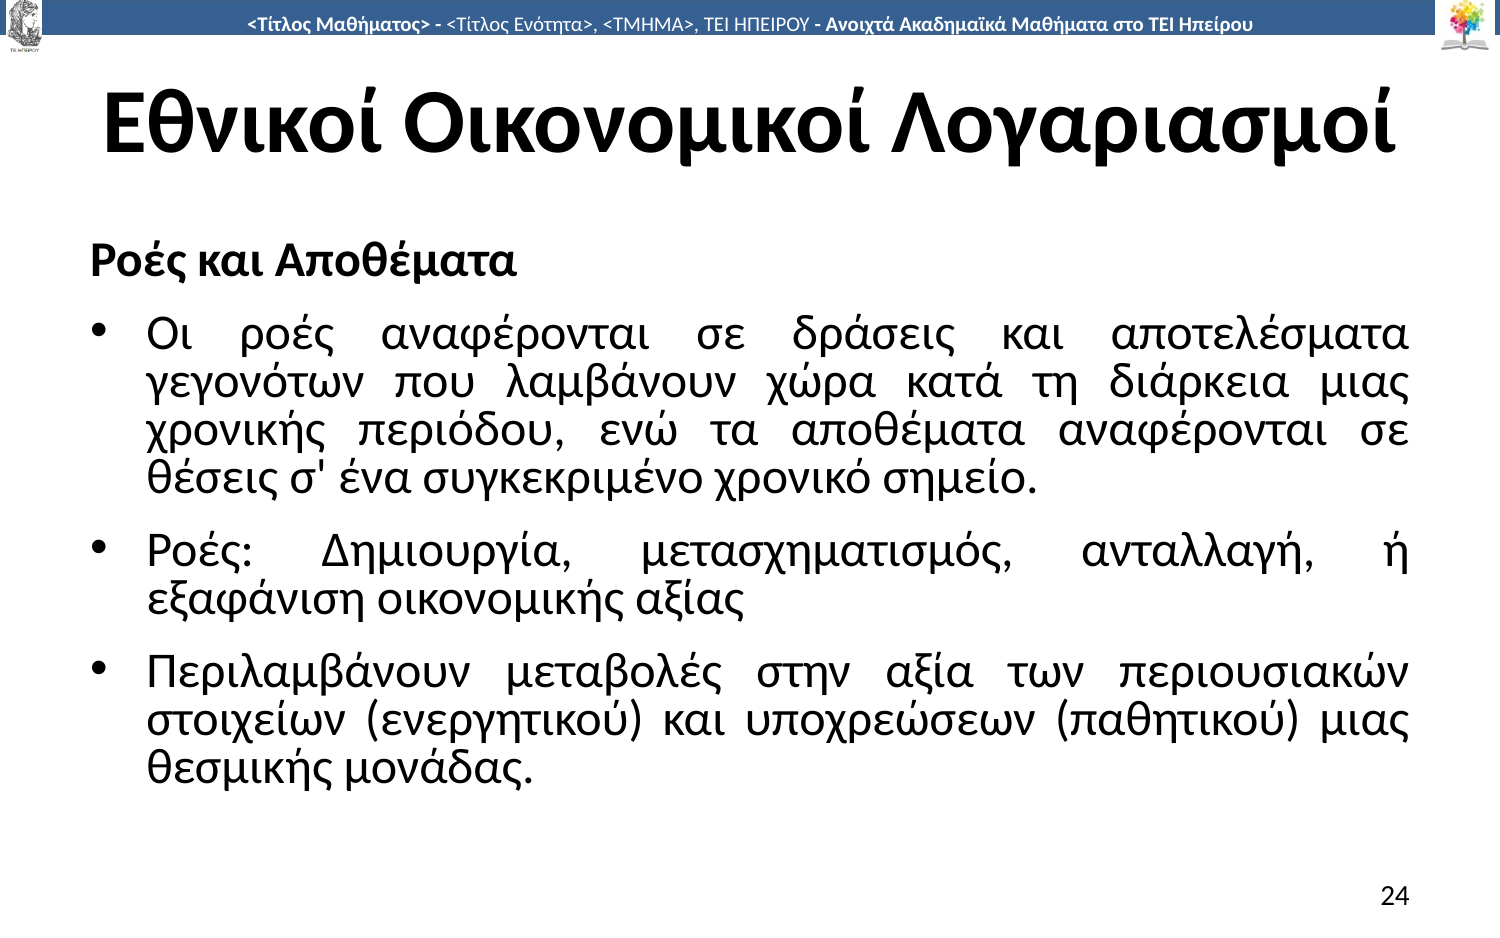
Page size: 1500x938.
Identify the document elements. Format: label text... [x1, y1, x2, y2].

title Εθνικοί Οικονομικοί Λογαριασμοί [75, 37, 1425, 194]
slide_number 24 [1074, 868, 1425, 919]
picture [6, 0, 42, 54]
list Ροές και Αποθέματα Οι ροές αναφέρονται σε δράσεις και αποτελέσματα γεγονότων που λαμβάνουν χώρα κατά τη διάρκεια μιας χρονικής περιόδου, ενώ τα αποθέματα αναφέρονται σε θέσεις σ' ένα συγκεκριμένο χρονικό σημείο. Ροές: Δημιουργία, μετασχηματισμός, ανταλλαγή, ή εξαφάνιση οικονομικής αξίας Περιλαμβάνουν μεταβολές στην αξία των περιουσιακών στοιχείων (ενεργητικού) και υποχρεώσεων (παθητικού) μιας θεσμικής μονάδας. [75, 218, 1425, 838]
picture [1435, 0, 1495, 52]
